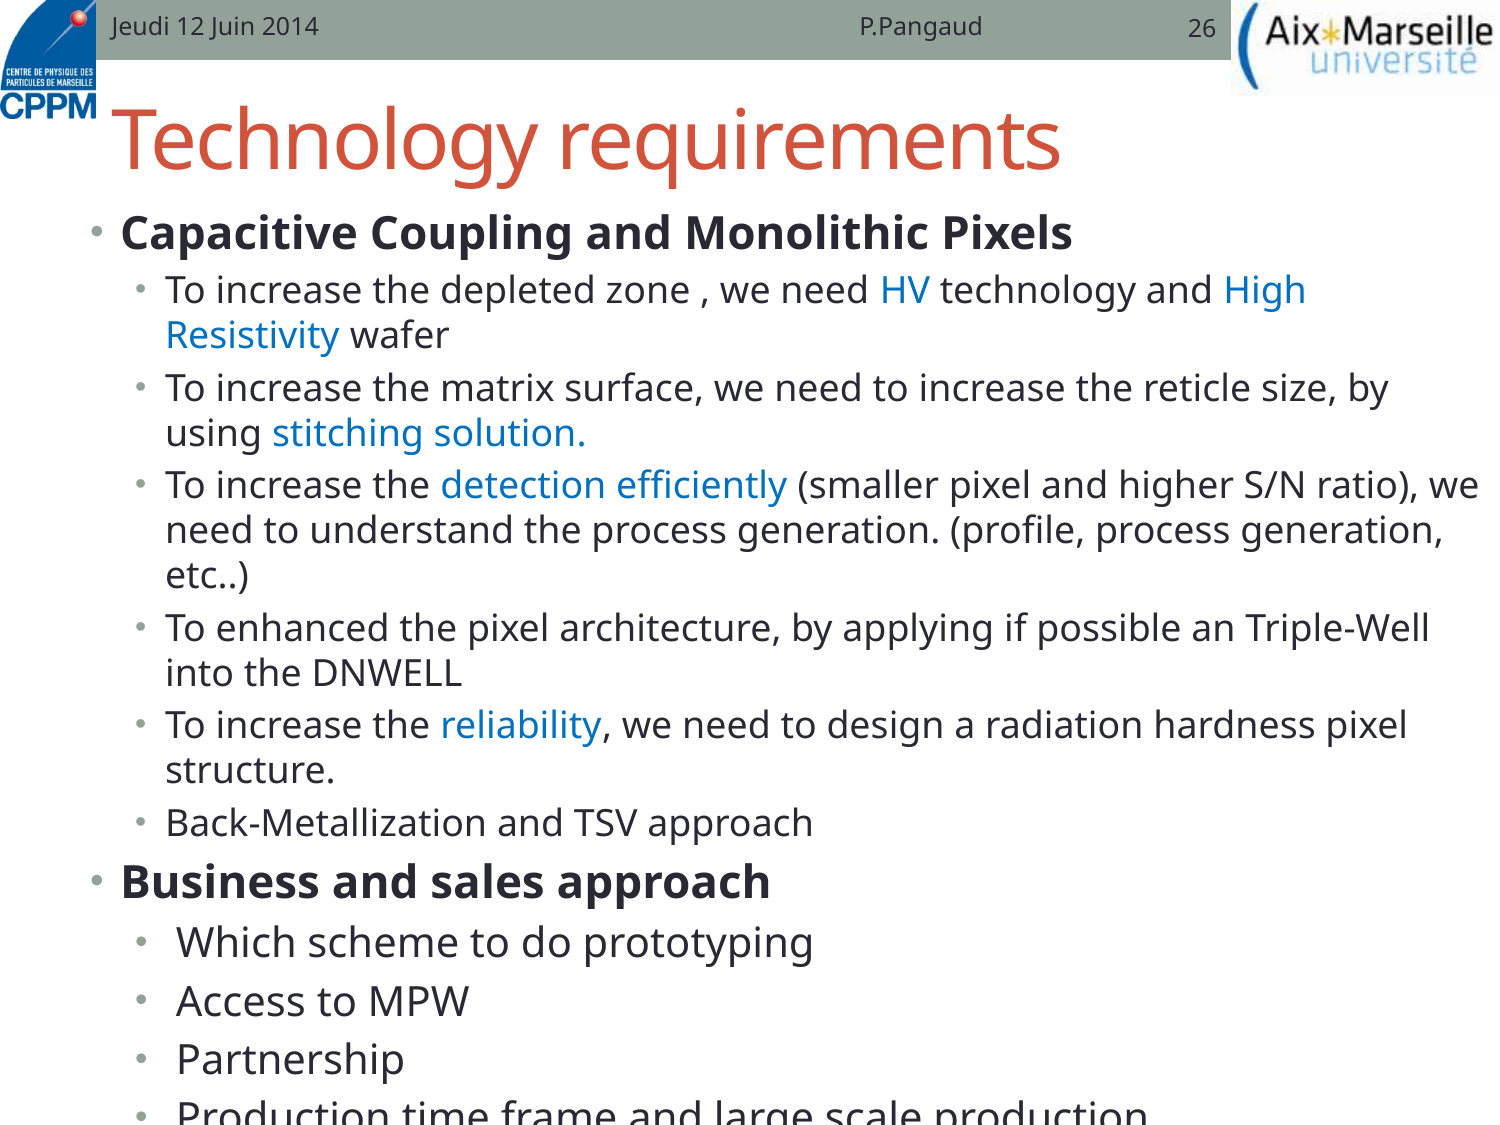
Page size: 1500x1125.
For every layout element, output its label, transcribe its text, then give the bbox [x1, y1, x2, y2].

slide_number 26 [1056, 5, 1232, 59]
title Technology requirements [96, 54, 1447, 196]
slide_number Jeudi 12 Juin 2014 [96, 3, 497, 57]
picture [0, 0, 96, 119]
list Capacitive Coupling and Monolithic Pixels To increase the depleted zone , we need HV technology and High Resistivity wafer To increase the matrix surface, we need to increase the reticle size, by using stitching solution. To increase the detection efficiently (smaller pixel and higher S/N ratio), we need to understand the process generation. (profile, process generation, etc..) To enhanced the pixel architecture, by applying if possible an Triple-Well into the DNWELL To increase the reliability, we need to design a radiation hardness pixel structure. Back-Metallization and TSV approach Business and sales approach Which scheme to do prototyping Access to MPW Partnership Production time frame and large scale production [75, 196, 1500, 1077]
footer P.Pangaud [501, 3, 999, 57]
picture [1231, 0, 1500, 96]
